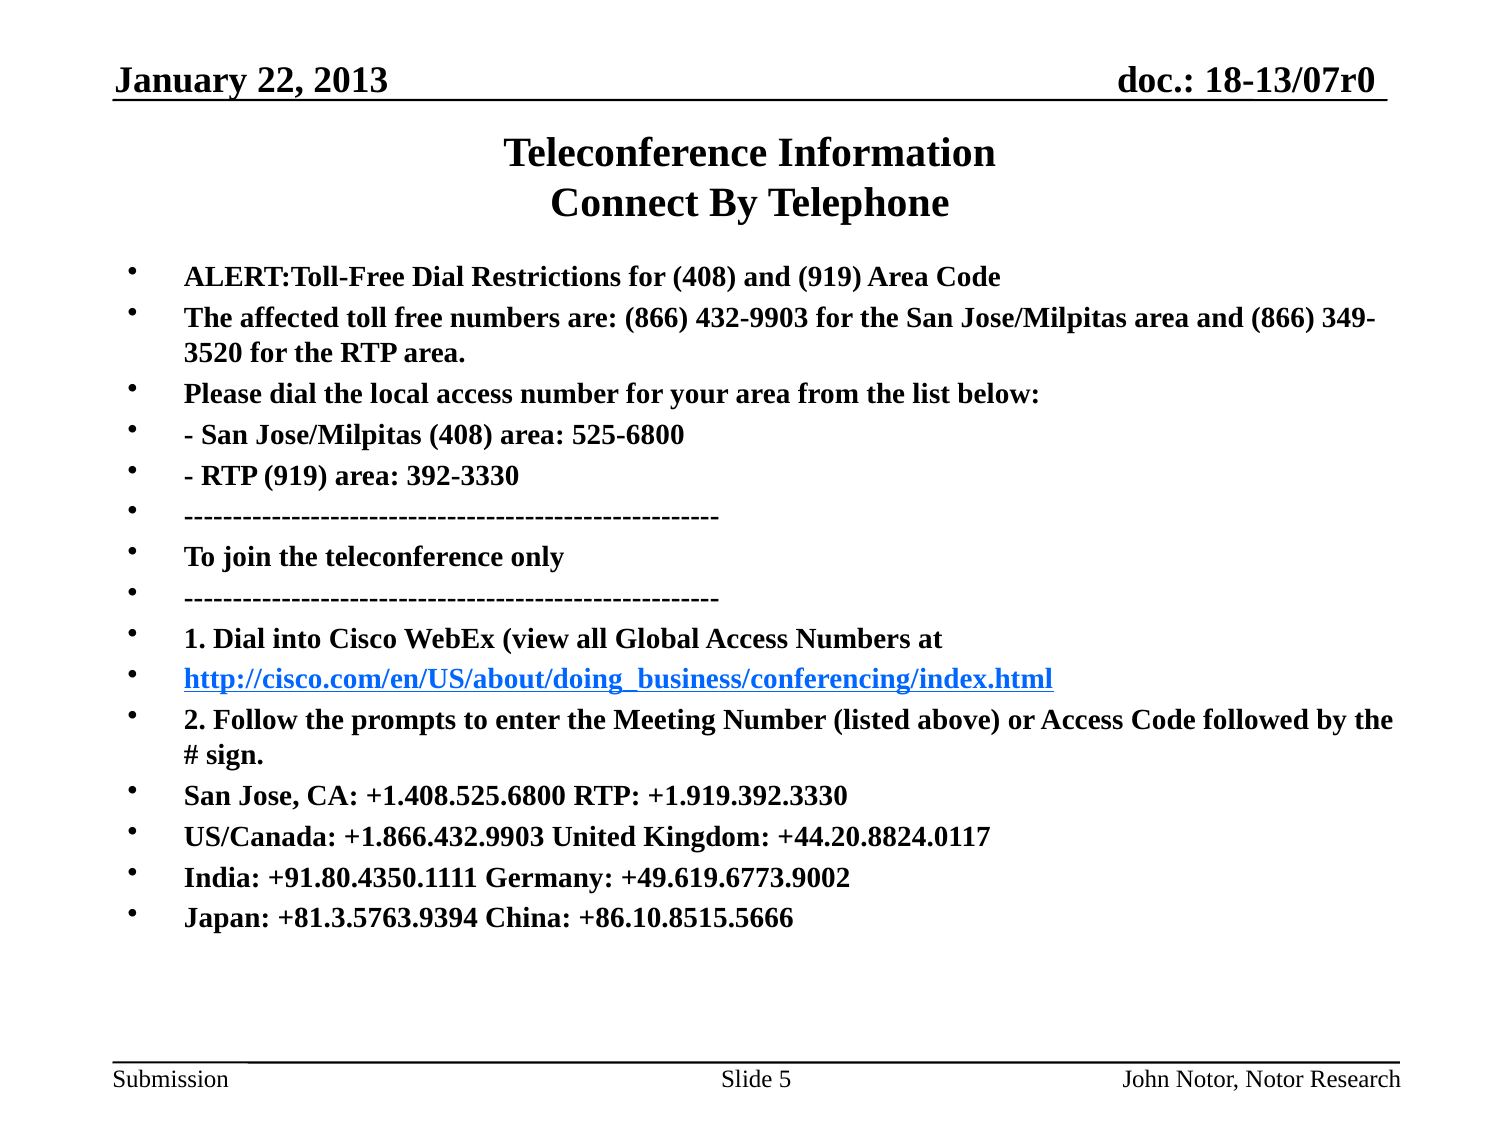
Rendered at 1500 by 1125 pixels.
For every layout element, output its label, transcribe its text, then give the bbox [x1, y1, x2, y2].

title Teleconference Information Connect By Telephone [112, 112, 1388, 238]
slide_number Slide 5 [712, 1061, 800, 1093]
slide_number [114, 54, 392, 101]
list ALERT:Toll-Free Dial Restrictions for (408) and (919) Area Code The affected toll free numbers are: (866) 432-9903 for the San Jose/Milpitas area and (866) 349-3520 for the RTP area. Please dial the local access number for your area from the list below: - San Jose/Milpitas (408) area: 525-6800 - RTP (919) area: 392-3330 ------------------------------------------------------- To join the teleconference only ------------------------------------------------------- 1. Dial into Cisco WebEx (view all Global Access Numbers at http://cisco.com/en/US/about/doing_business/conferencing/index.html 2. Follow the prompts to enter the Meeting Number (listed above) or Access Code followed by the # sign. San Jose, CA: +1.408.525.6800 RTP: +1.919.392.3330 US/Canada: +1.866.432.9903 United Kingdom: +44.20.8824.0117 India: +91.80.4350.1111 Germany: +49.619.6773.9002 Japan: +81.3.5763.9394 China: +86.10.8515.5666 [112, 249, 1426, 976]
footer John Notor, Notor Research [1087, 1062, 1402, 1094]
